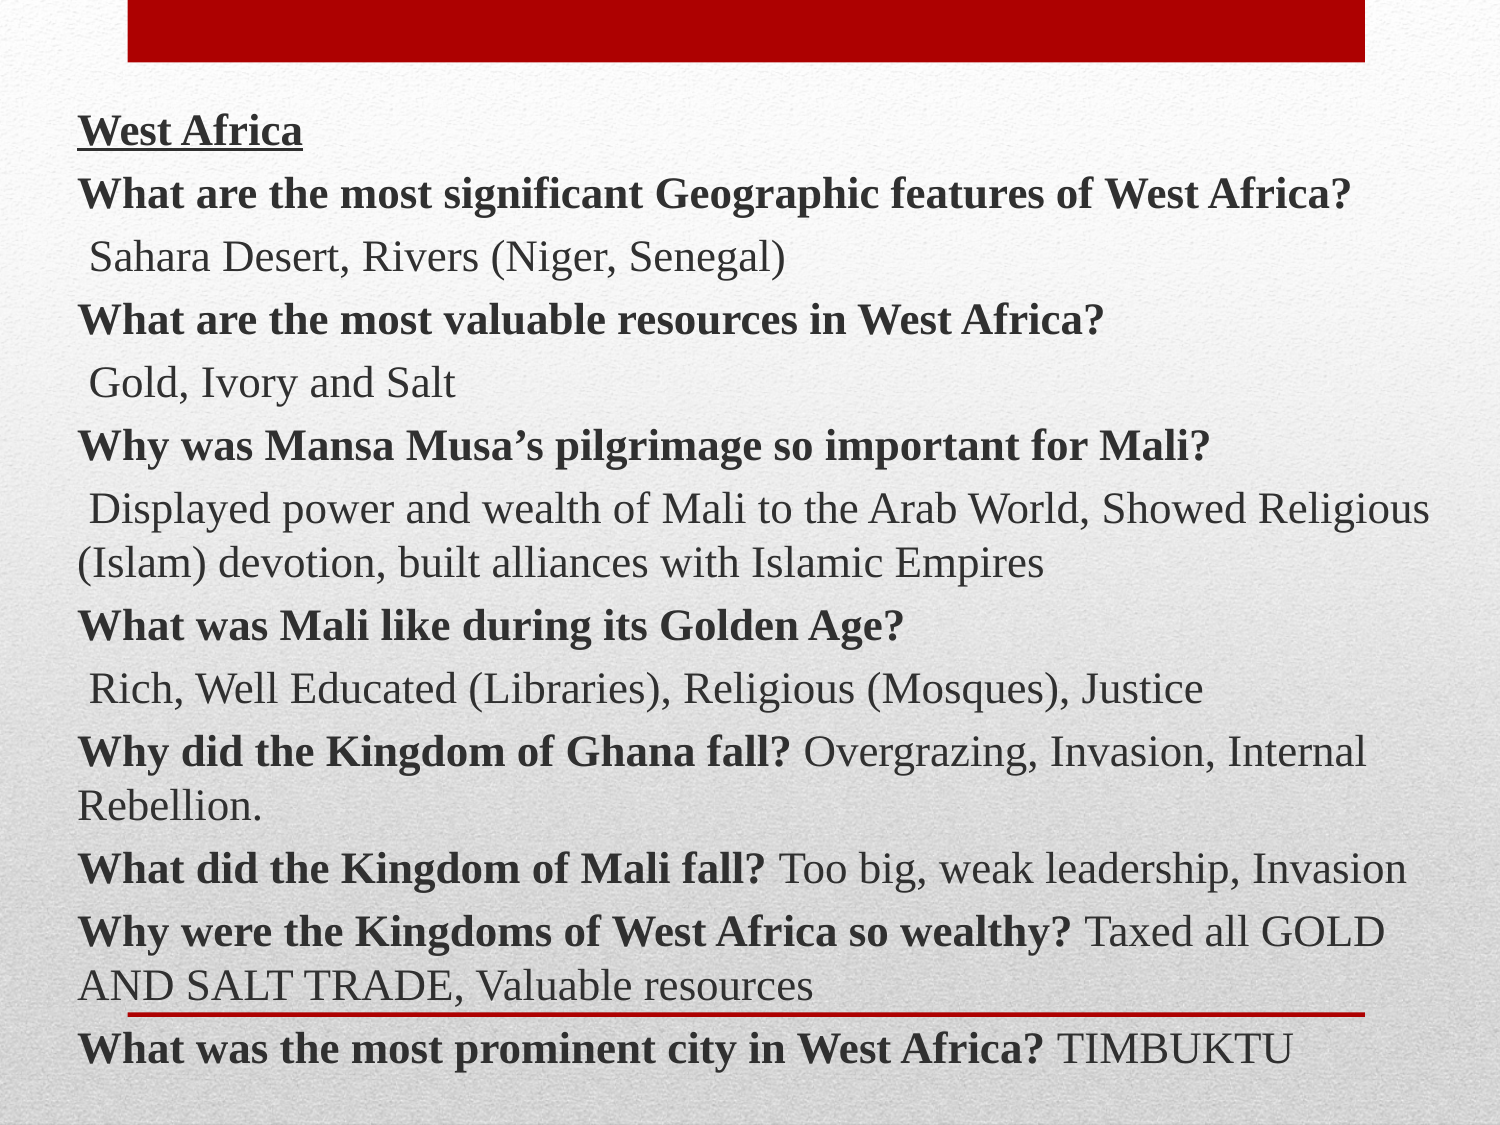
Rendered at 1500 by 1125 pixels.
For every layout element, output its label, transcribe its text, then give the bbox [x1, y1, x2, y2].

list West Africa What are the most significant Geographic features of West Africa? Sahara Desert, Rivers (Niger, Senegal) What are the most valuable resources in West Africa? Gold, Ivory and Salt Why was Mansa Musa’s pilgrimage so important for Mali? Displayed power and wealth of Mali to the Arab World, Showed Religious (Islam) devotion, built alliances with Islamic Empires What was Mali like during its Golden Age? Rich, Well Educated (Libraries), Religious (Mosques), Justice Why did the Kingdom of Ghana fall? Overgrazing, Invasion, Internal Rebellion. What did the Kingdom of Mali fall? Too big, weak leadership, Invasion Why were the Kingdoms of West Africa so wealthy? Taxed all GOLD AND SALT TRADE, Valuable resources What was the most prominent city in West Africa? TIMBUKTU [62, 93, 1465, 1086]
